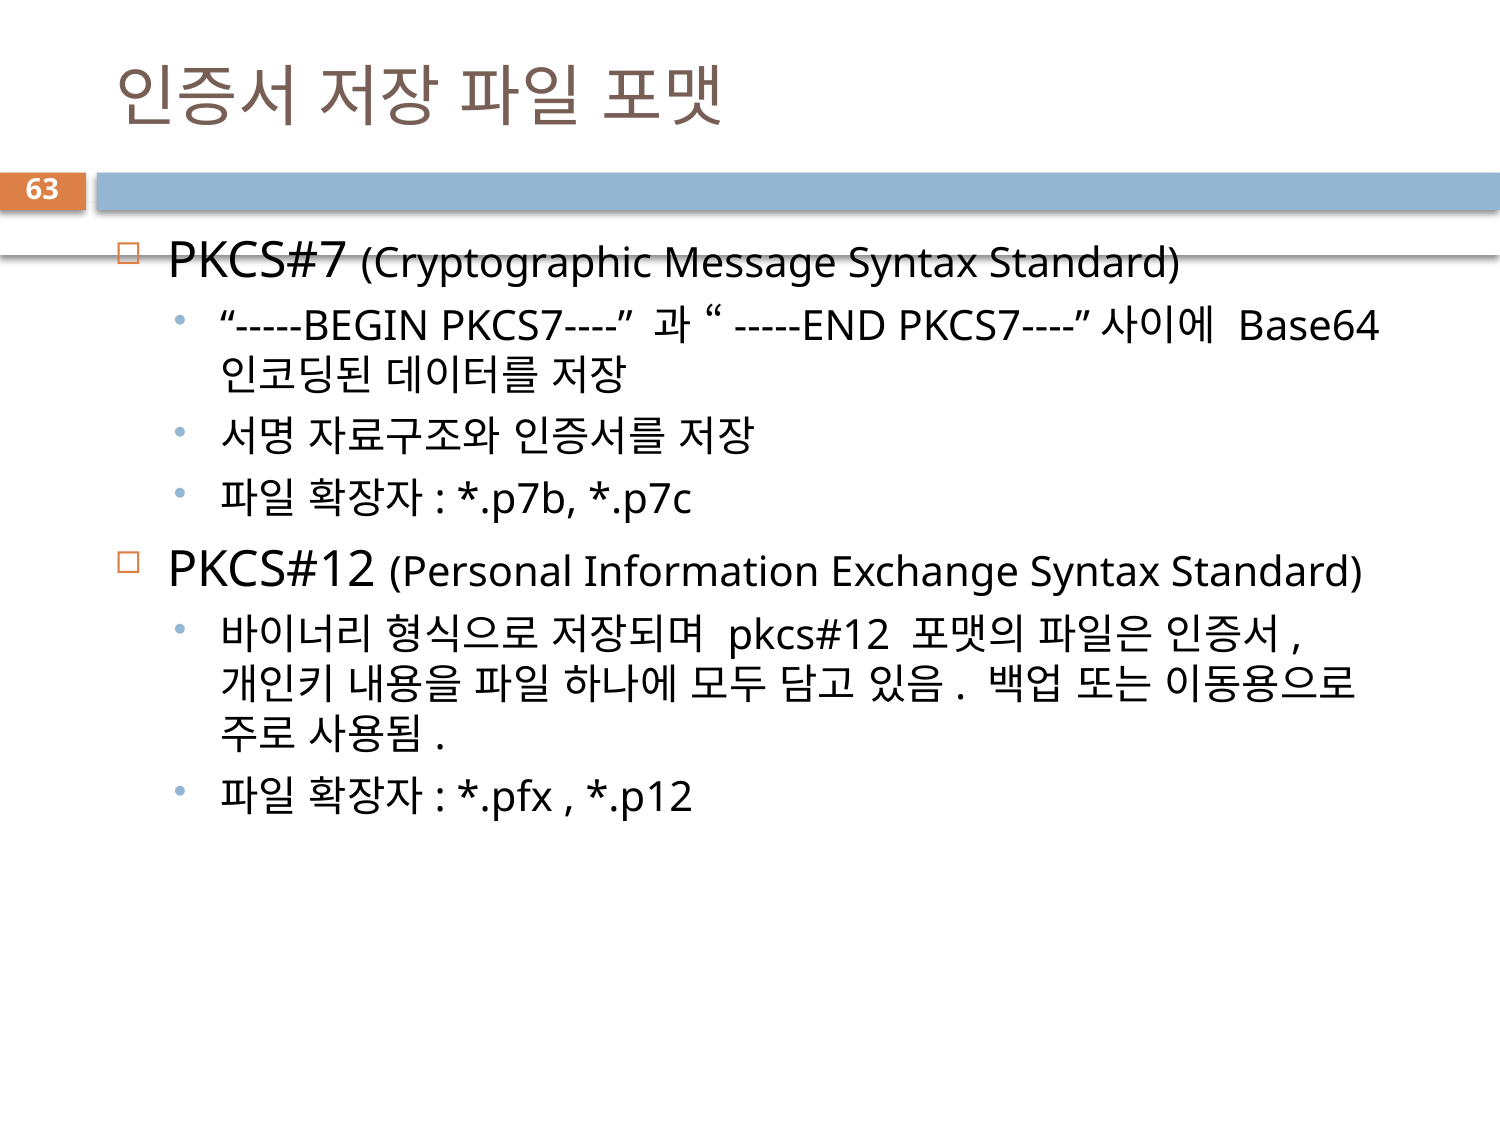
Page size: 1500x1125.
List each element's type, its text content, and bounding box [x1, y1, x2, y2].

title 인증서 저장 파일 포맷 [100, 37, 1438, 149]
list PKCS#7 (Cryptographic Message Syntax Standard) “-----BEGIN PKCS7----” 과 “-----END PKCS7----”사이에 Base64 인코딩된 데이터를 저장 서명 자료구조와 인증서를 저장 파일 확장자: *.p7b, *.p7c PKCS#12 (Personal Information Exchange Syntax Standard) 바이너리 형식으로 저장되며 pkcs#12 포맷의 파일은 인증서, 개인키 내용을 파일 하나에 모두 담고 있음. 백업 또는 이동용으로 주로 사용됨. 파일 확장자: *.pfx , *.p12 [100, 219, 1438, 1047]
slide_number 63 [0, 170, 87, 211]
